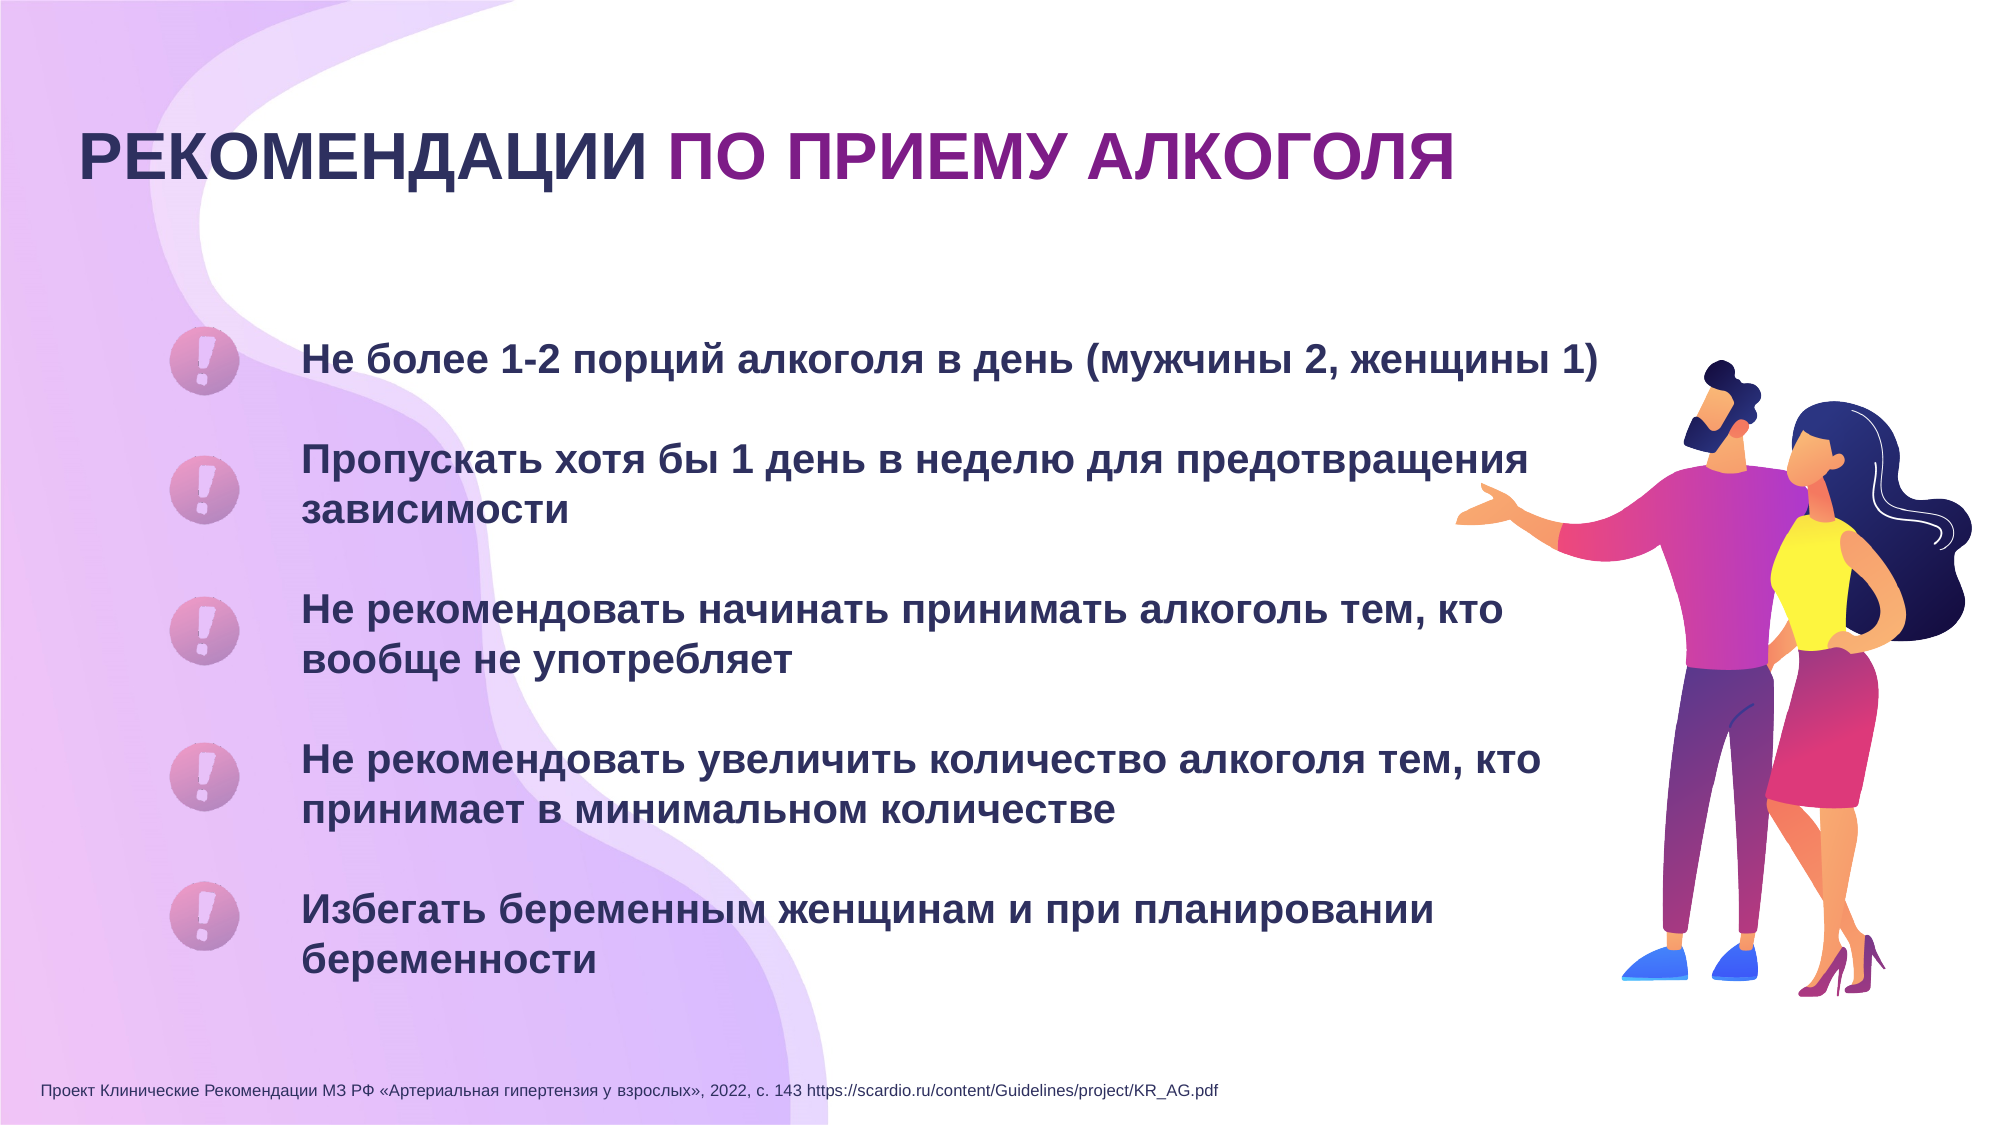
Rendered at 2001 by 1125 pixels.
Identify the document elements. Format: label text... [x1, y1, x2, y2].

title РЕКОМЕНДАЦИИ ПО ПРИЕМУ АЛКОГОЛЯ [78, 78, 1922, 238]
text_box Не более 1-2 порций алкоголя в день (мужчины 2, женщины 1) Пропускать хотя бы 1 день в неделю для предотвращения зависимости Не рекомендовать начинать принимать алкоголь тем, кто вообще не употребляет Не рекомендовать увеличить количество алкоголя тем, кто принимает в минимальном количестве Избегать беременным женщинам и при планировании беременности [286, 324, 1643, 990]
text_box Проект Клинические Рекомендации МЗ РФ «Артериальная гипертензия у взрослых», 2022, с. 143 https://scardio.ru/content/Guidelines/project/KR_AG.pdf [40, 1066, 1386, 1115]
picture [0, 0, 2000, 1125]
